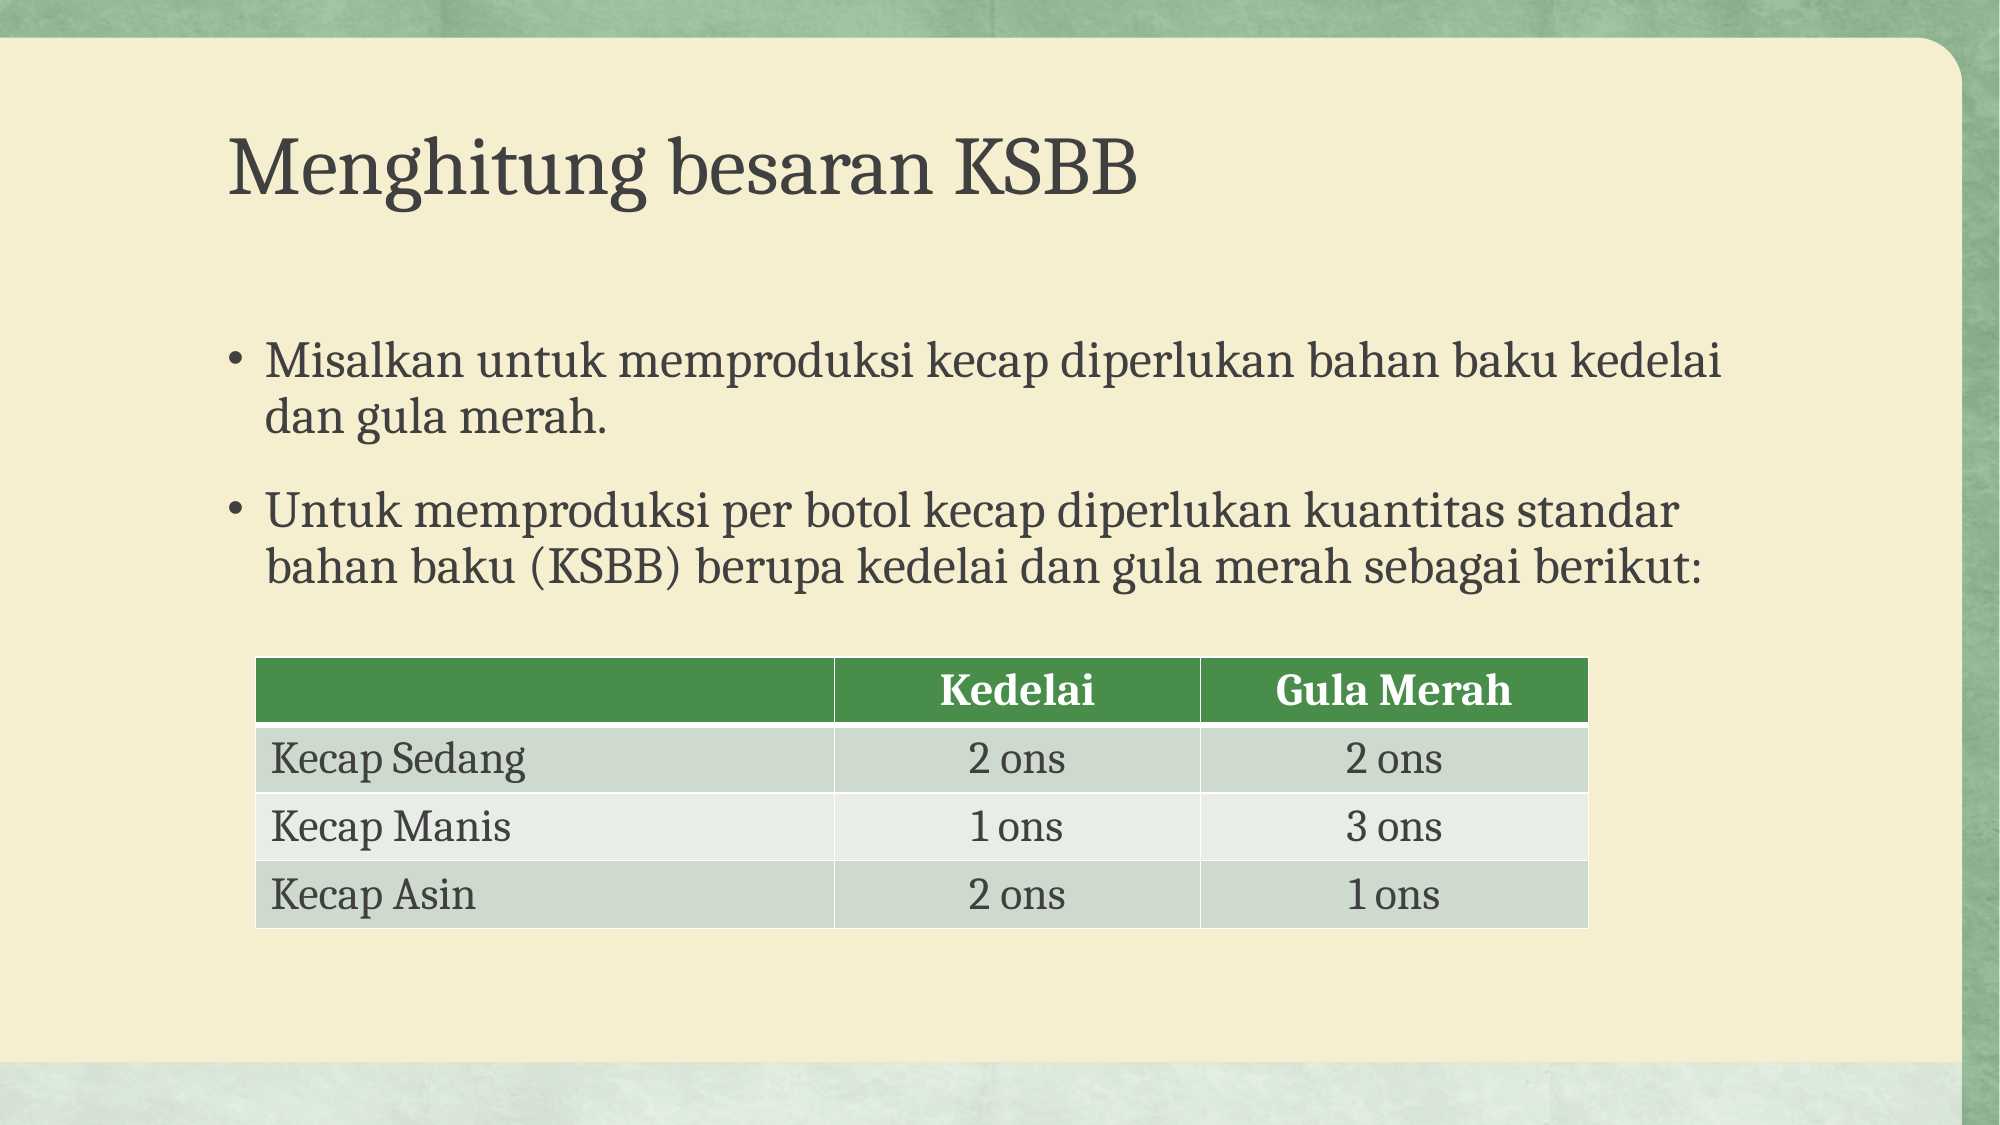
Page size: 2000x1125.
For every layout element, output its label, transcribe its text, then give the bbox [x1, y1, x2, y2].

table_cell Kecap Sedang [256, 728, 834, 792]
table_cell 2 ons [1201, 728, 1588, 792]
table_cell 1 ons [1201, 861, 1588, 928]
table_cell Kecap Asin [256, 861, 834, 928]
table_header [256, 658, 834, 722]
table_cell 2 ons [835, 861, 1200, 928]
table_cell 3 ons [1201, 794, 1588, 860]
title Menghitung besaran KSBB [212, 92, 1788, 220]
table_cell Kecap Manis [256, 794, 834, 860]
table_cell 1 ons [835, 794, 1200, 860]
list Misalkan untuk memproduksi kecap diperlukan bahan baku kedelai dan gula merah. Untuk memproduksi per botol kecap diperlukan kuantitas standar bahan baku (KSBB) berupa kedelai dan gula merah sebagai berikut: [212, 324, 1788, 1013]
table_cell 2 ons [835, 728, 1200, 792]
table_header Gula Merah [1201, 658, 1588, 722]
table_header Kedelai [835, 658, 1200, 722]
